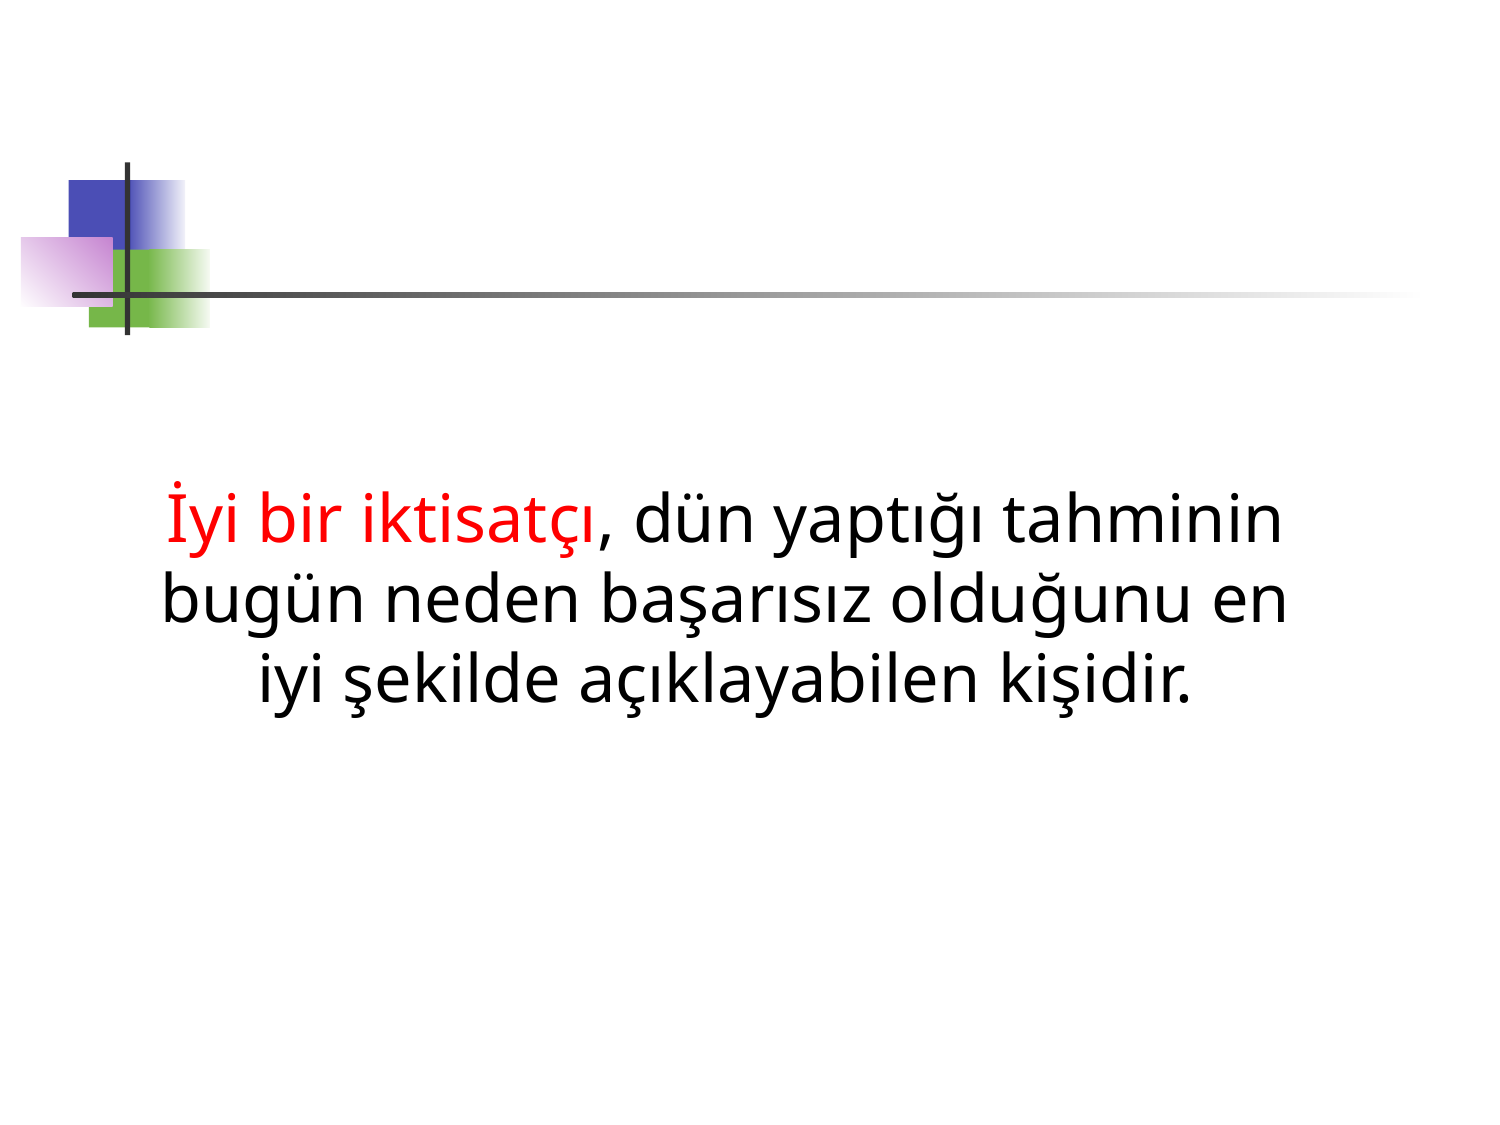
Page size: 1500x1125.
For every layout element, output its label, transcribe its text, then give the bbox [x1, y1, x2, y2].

list İyi bir iktisatçı, dün yaptığı tahminin bugün neden başarısız olduğunu en iyi şekilde açıklayabilen kişidir. [88, 468, 1364, 771]
